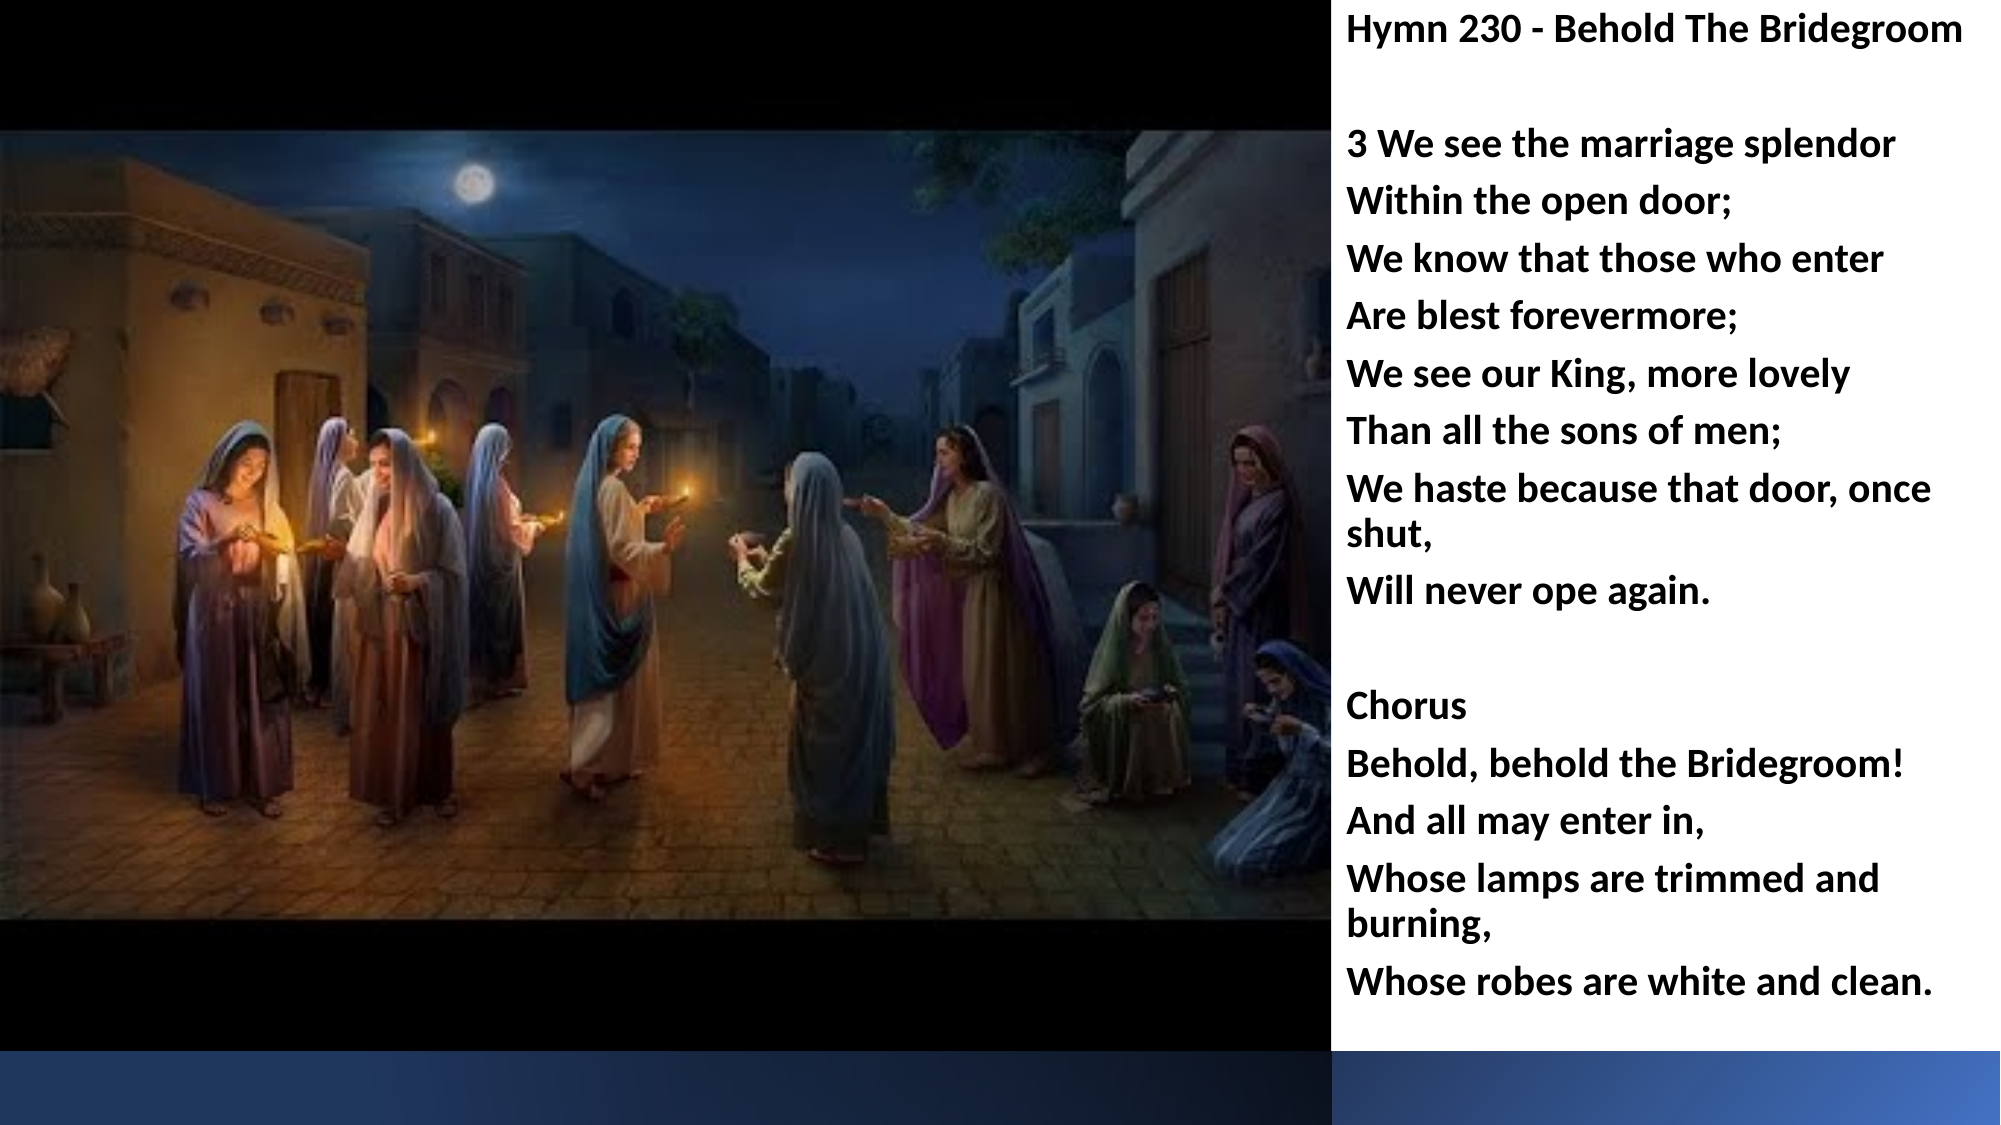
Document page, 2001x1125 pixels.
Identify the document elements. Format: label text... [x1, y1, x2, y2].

text_box Hymn 230 - Behold The Bridegroom 3 We see the marriage splendor Within the open door; We know that those who enter Are blest forevermore; We see our King, more lovely Than all the sons of men; We haste because that door, once shut, Will never ope again. Chorus Behold, behold the Bridegroom! And all may enter in, Whose lamps are trimmed and burning, Whose robes are white and clean. [1331, 0, 2000, 1124]
picture [0, 0, 1332, 1052]
text_box [0, 1052, 1332, 1125]
